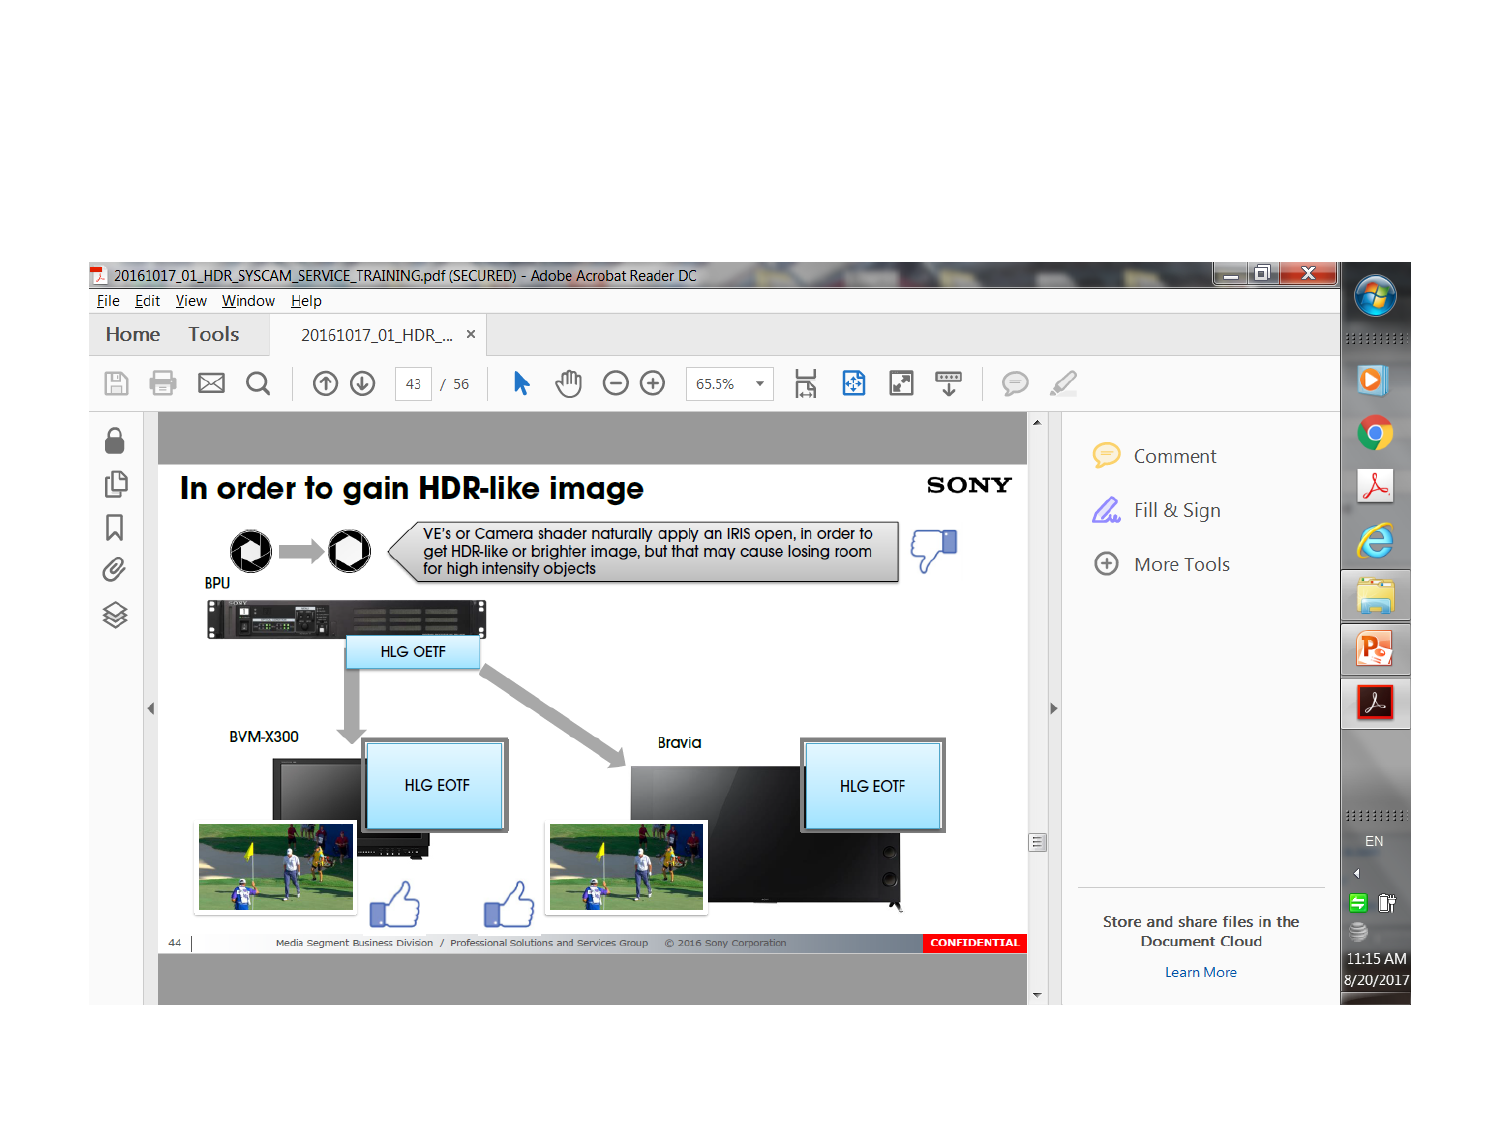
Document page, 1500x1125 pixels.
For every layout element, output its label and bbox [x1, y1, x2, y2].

list [89, 262, 1411, 1006]
